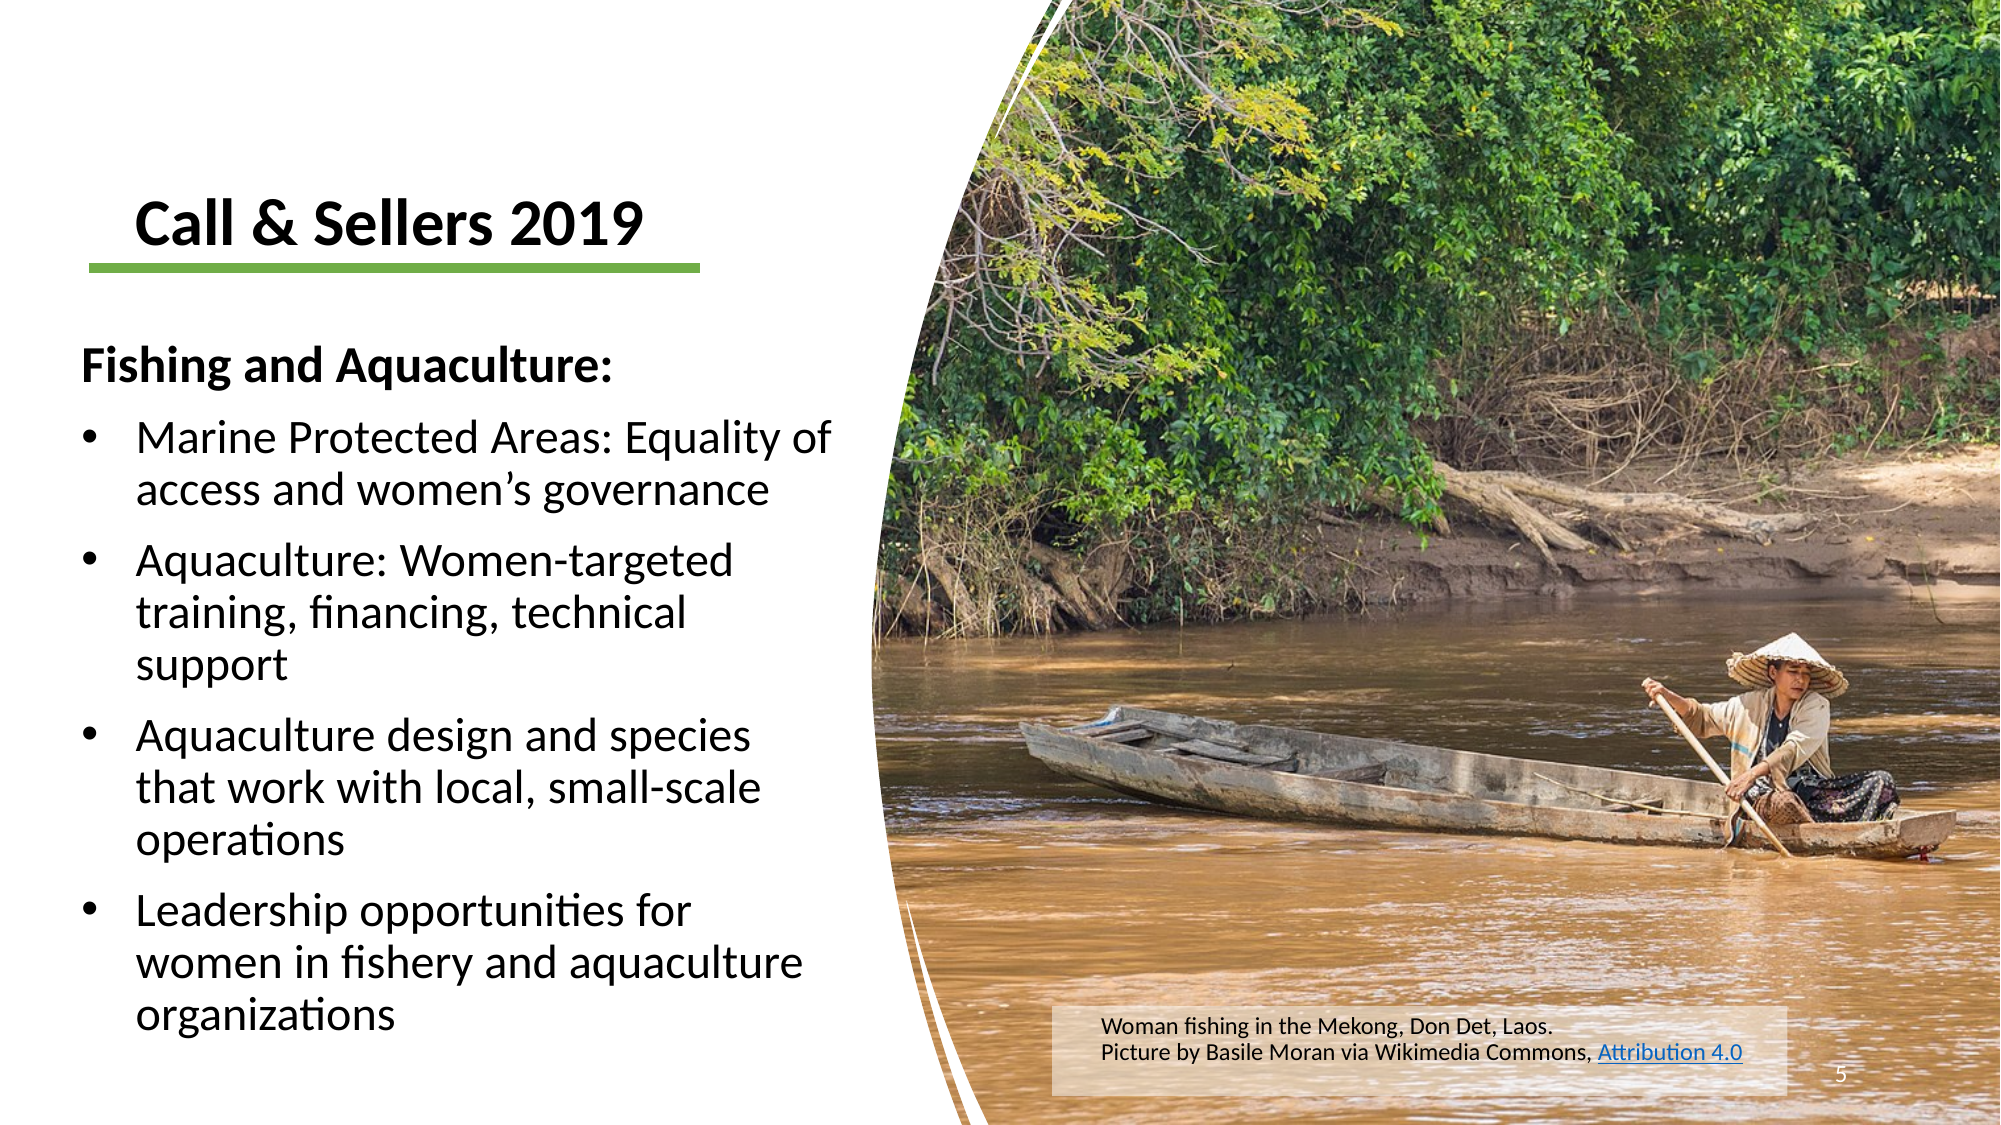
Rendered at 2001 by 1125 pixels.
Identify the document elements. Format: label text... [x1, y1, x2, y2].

title Call & Sellers 2019 [88, 121, 692, 263]
text_box [0, 0, 869, 1125]
text_box Fishing and Aquaculture: Marine Protected Areas: Equality of access and women’s governance Aquaculture: Women-targeted training, financing, technical support Aquaculture design and species that work with local, small-scale operations Leadership opportunities for women in fishery and aquaculture organizations [66, 330, 858, 1051]
picture [871, 0, 2000, 1125]
text_box [527, 418, 559, 470]
